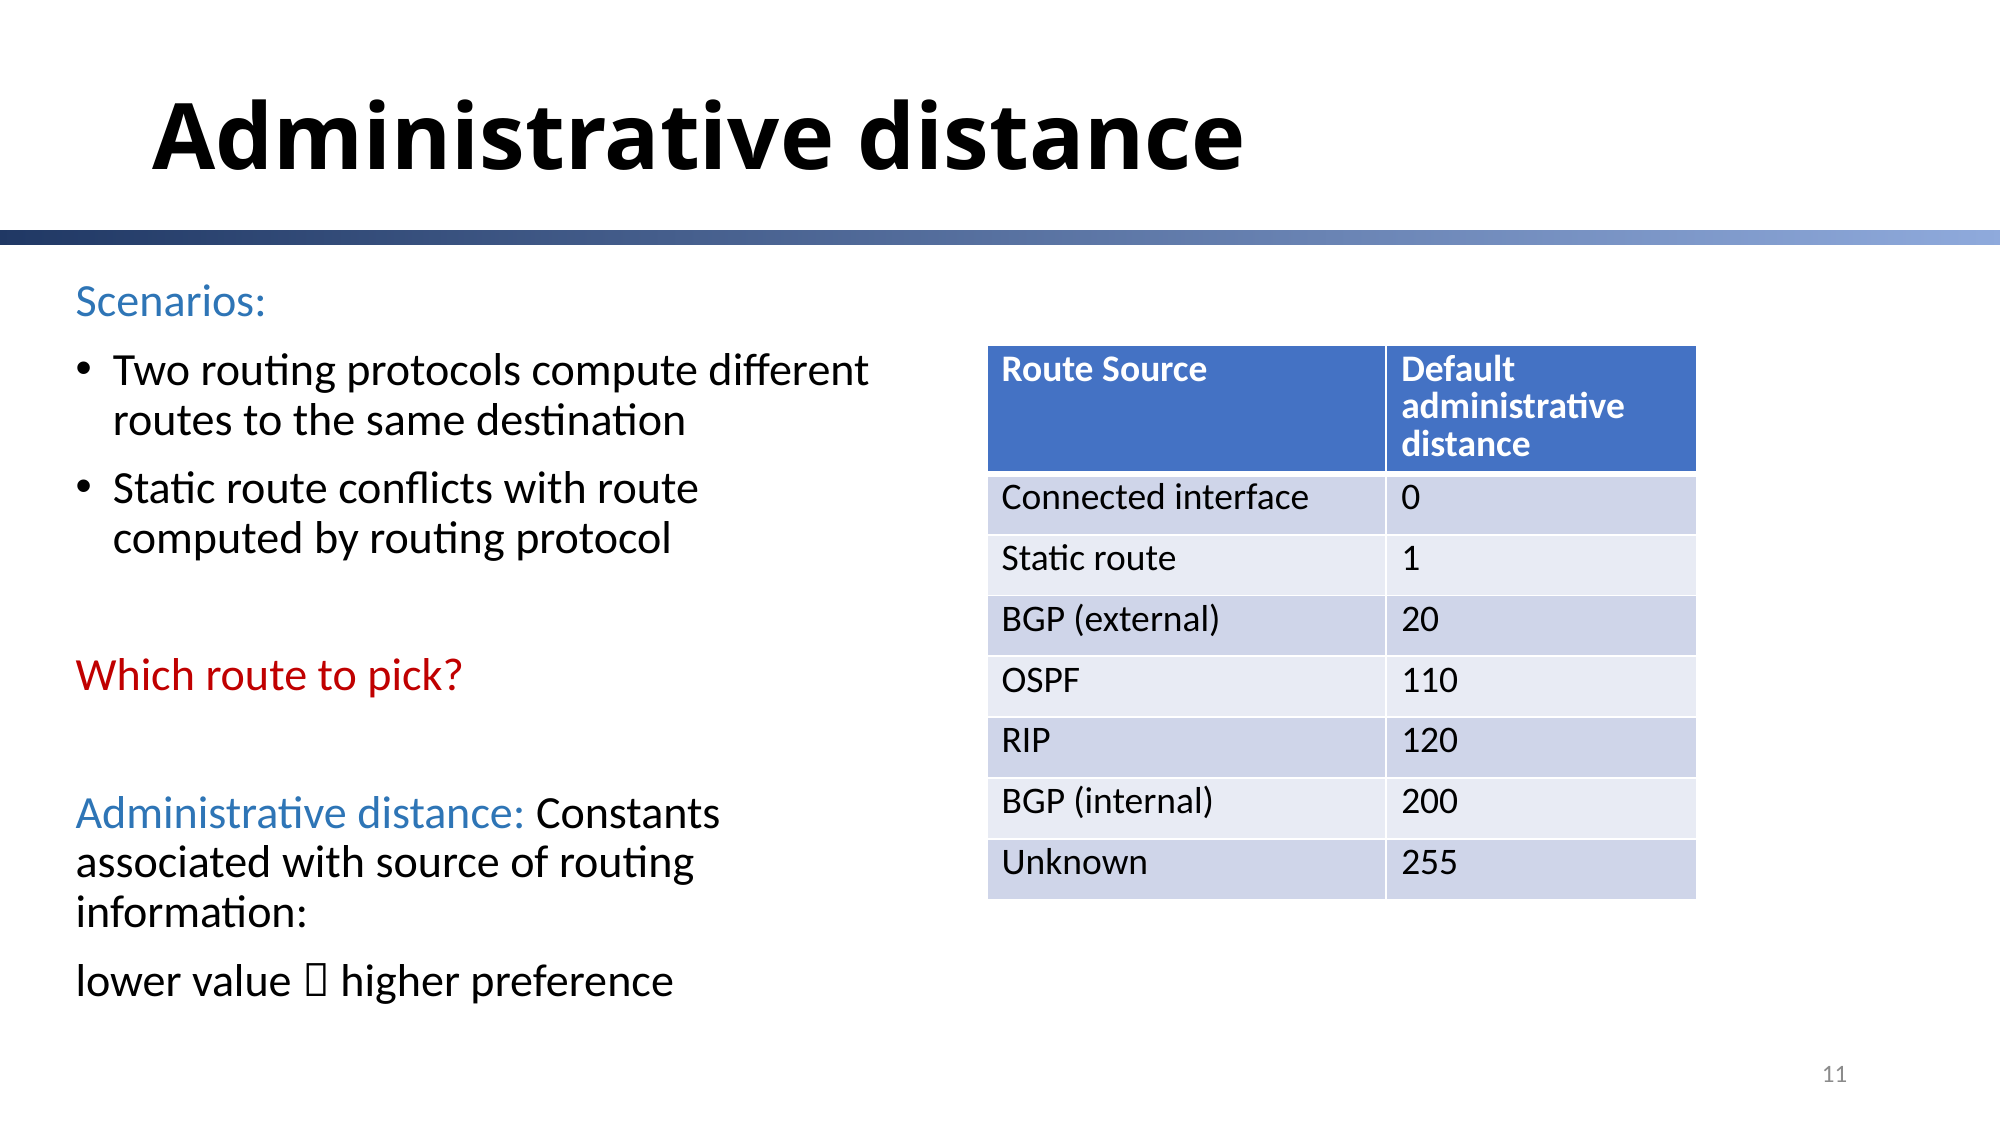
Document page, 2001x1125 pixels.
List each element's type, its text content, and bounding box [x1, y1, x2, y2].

text_box Scenarios: Two routing protocols compute different routes to the same destination Static route conflicts with route computed by routing protocol Which route to pick? Administrative distance: Constants associated with source of routing information: lower value  higher preference [60, 269, 918, 1015]
title Administrative distance [137, 46, 1413, 234]
table_cell Unknown [988, 840, 1385, 899]
table_cell 0 [1387, 477, 1696, 534]
table_cell 20 [1387, 596, 1696, 655]
table_cell 1 [1387, 536, 1696, 595]
table_cell 255 [1387, 840, 1696, 899]
table_cell 110 [1387, 657, 1696, 716]
table_header Route Source [988, 346, 1385, 471]
table_cell BGP (external) [988, 596, 1385, 655]
table_cell OSPF [988, 657, 1385, 716]
table_cell 200 [1387, 779, 1696, 838]
table_cell BGP (internal) [988, 779, 1385, 838]
table_cell Connected interface [988, 477, 1385, 534]
table_cell Static route [988, 536, 1385, 595]
table_cell RIP [988, 718, 1385, 777]
slide_number 11 [1412, 1042, 1863, 1103]
table_cell 120 [1387, 718, 1696, 777]
table_header Default administrative distance [1387, 346, 1696, 471]
